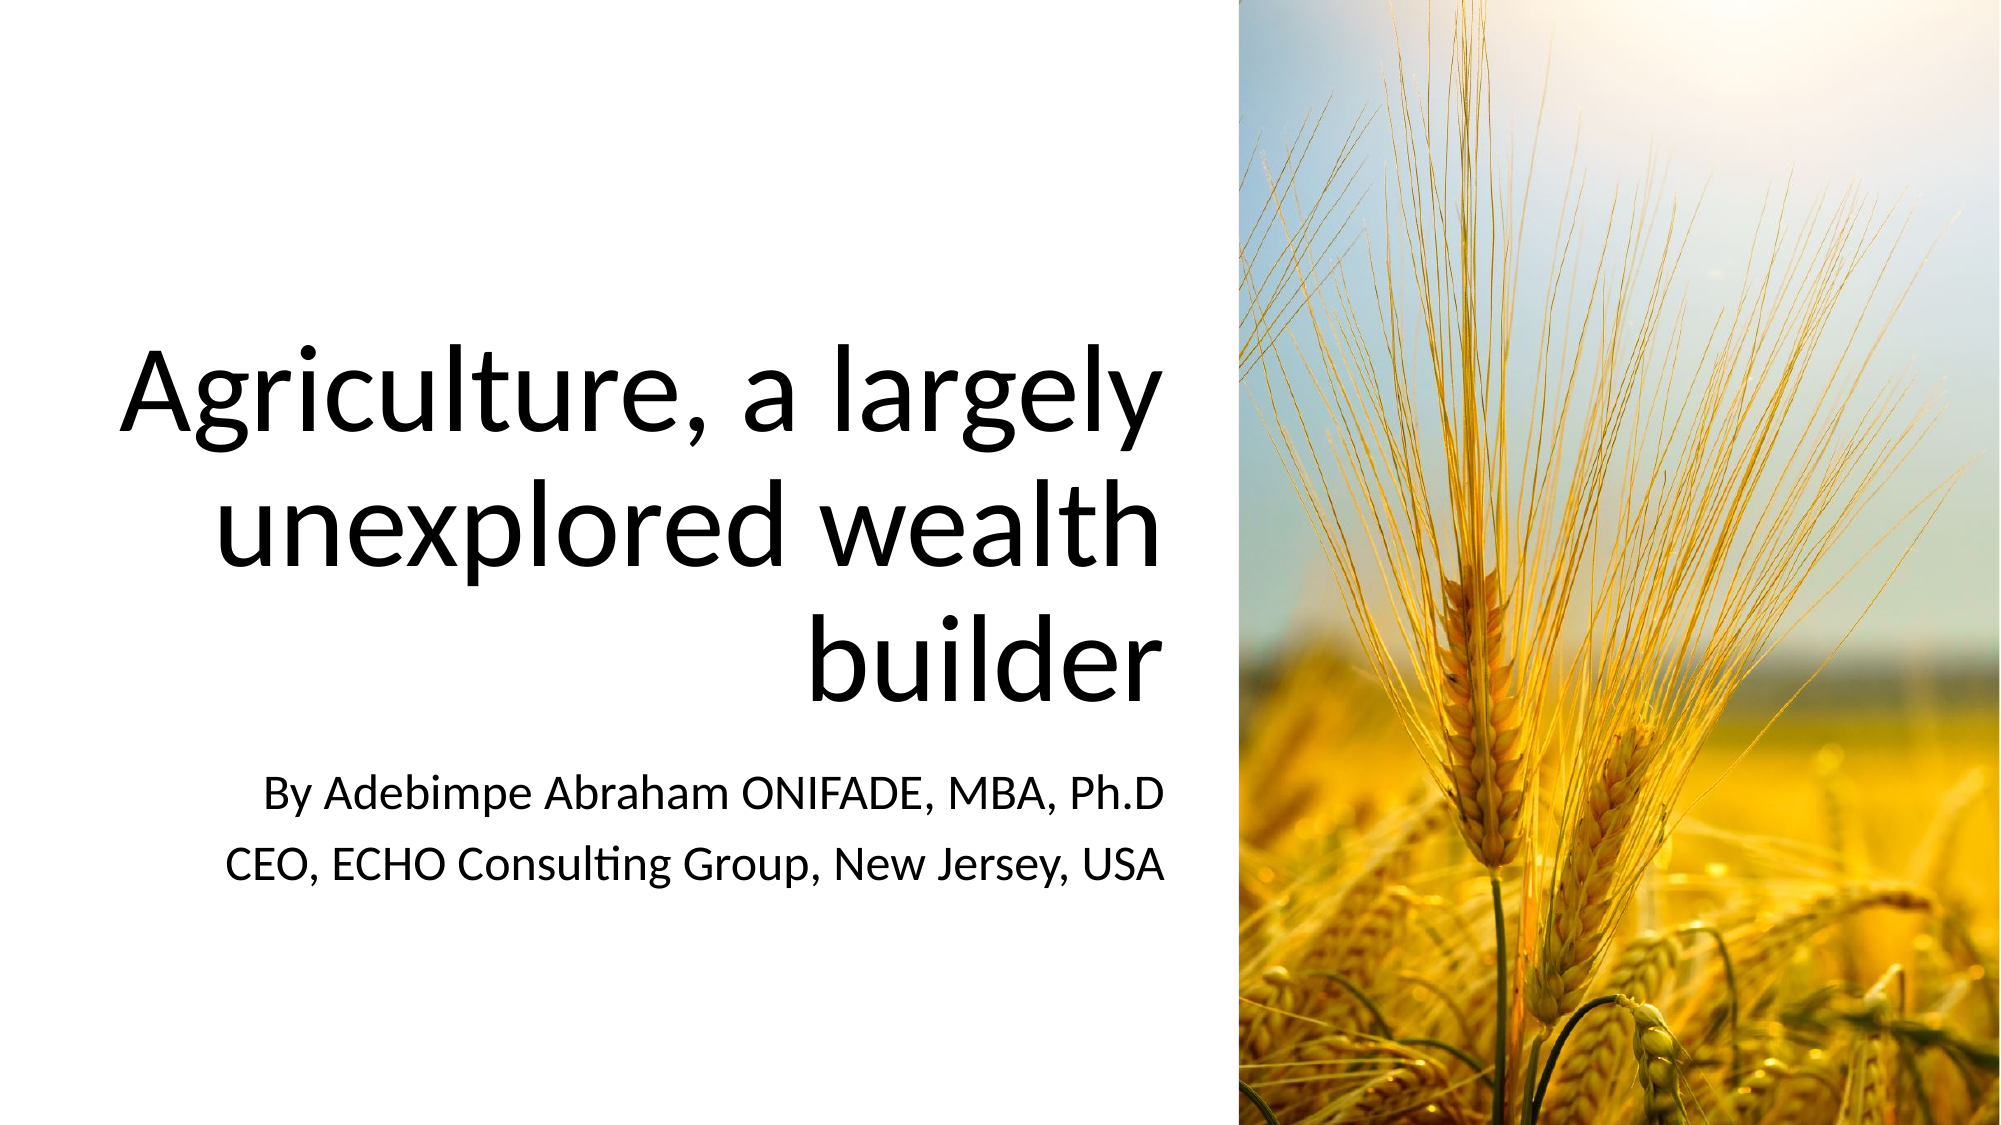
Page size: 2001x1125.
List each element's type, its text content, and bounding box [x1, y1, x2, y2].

subtitle By Adebimpe Abraham ONIFADE, MBA, Ph.D CEO, ECHO Consulting Group, New Jersey, USA [103, 759, 1181, 1020]
picture [1238, 0, 2000, 1125]
text_box [0, 0, 1238, 1125]
title Agriculture, a largely unexplored wealth builder [103, 104, 1181, 737]
